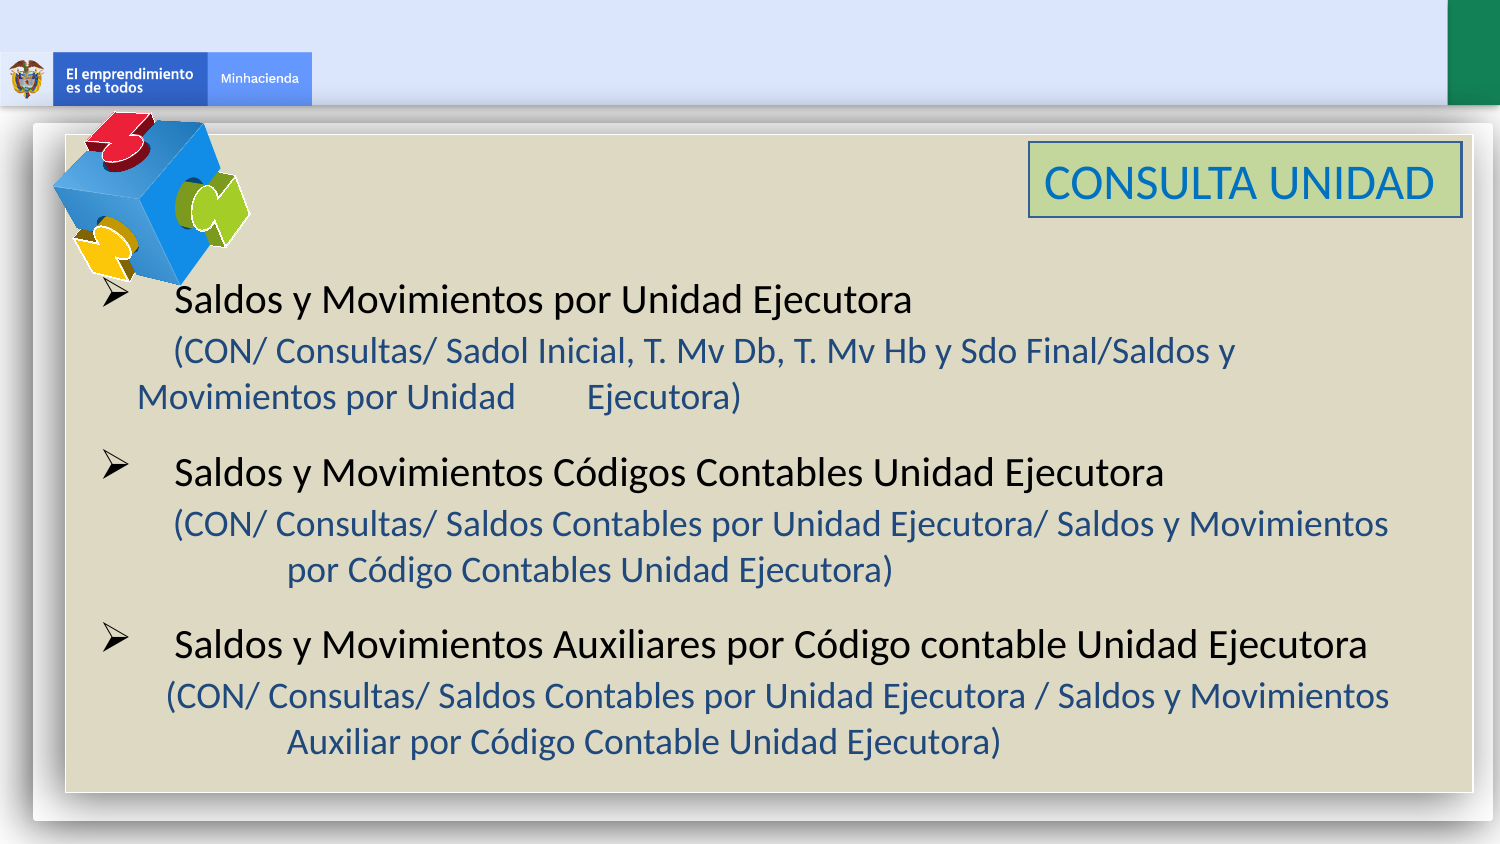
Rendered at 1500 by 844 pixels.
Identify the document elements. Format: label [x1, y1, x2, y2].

text_box [55, 109, 258, 309]
picture [0, 52, 312, 106]
text_box [35, 125, 1490, 819]
